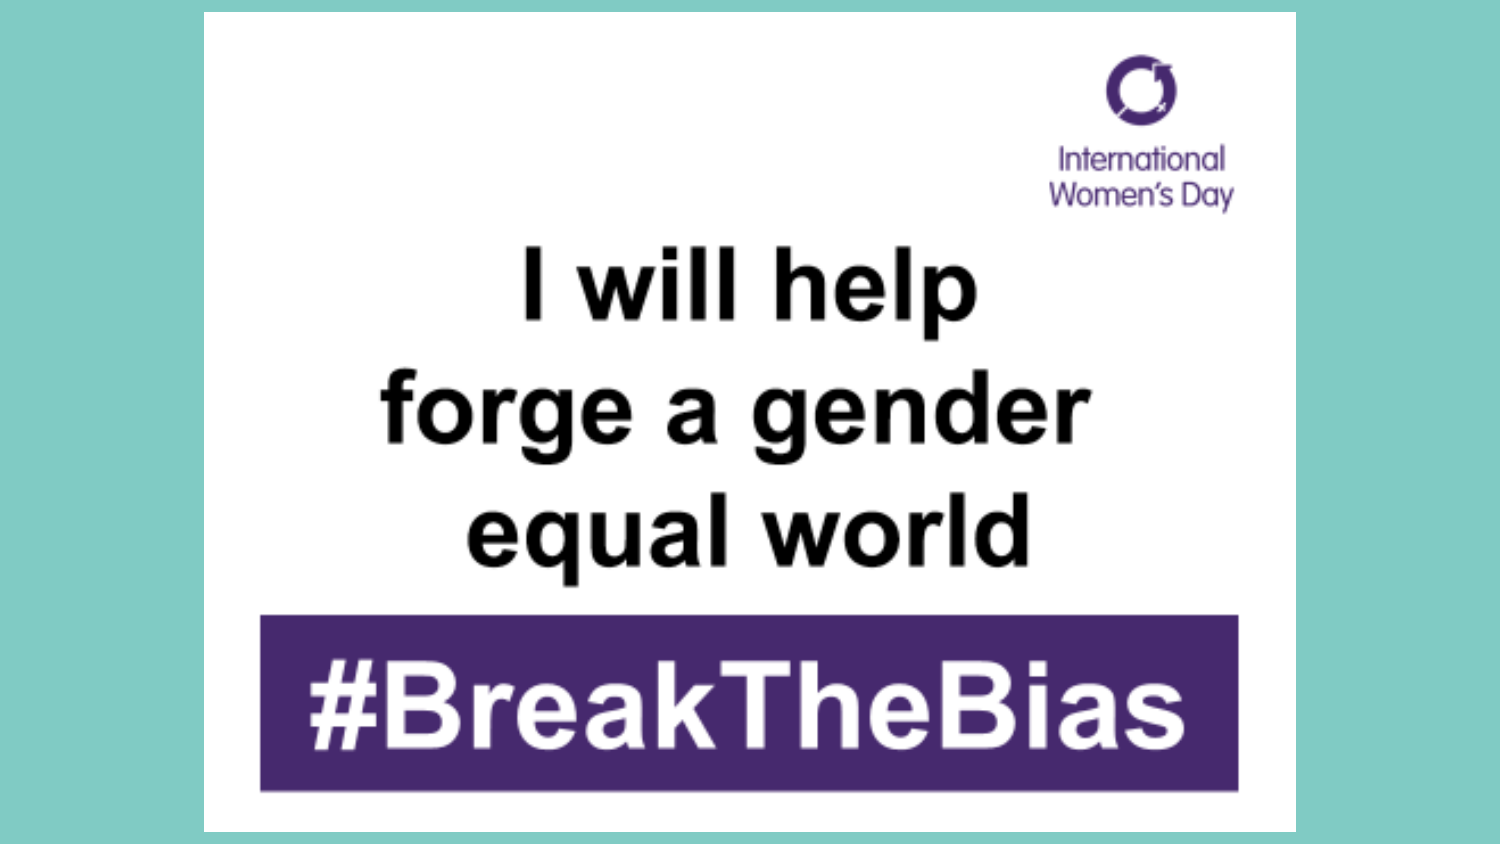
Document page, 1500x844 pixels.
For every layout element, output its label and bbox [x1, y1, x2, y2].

picture [203, 12, 1296, 832]
